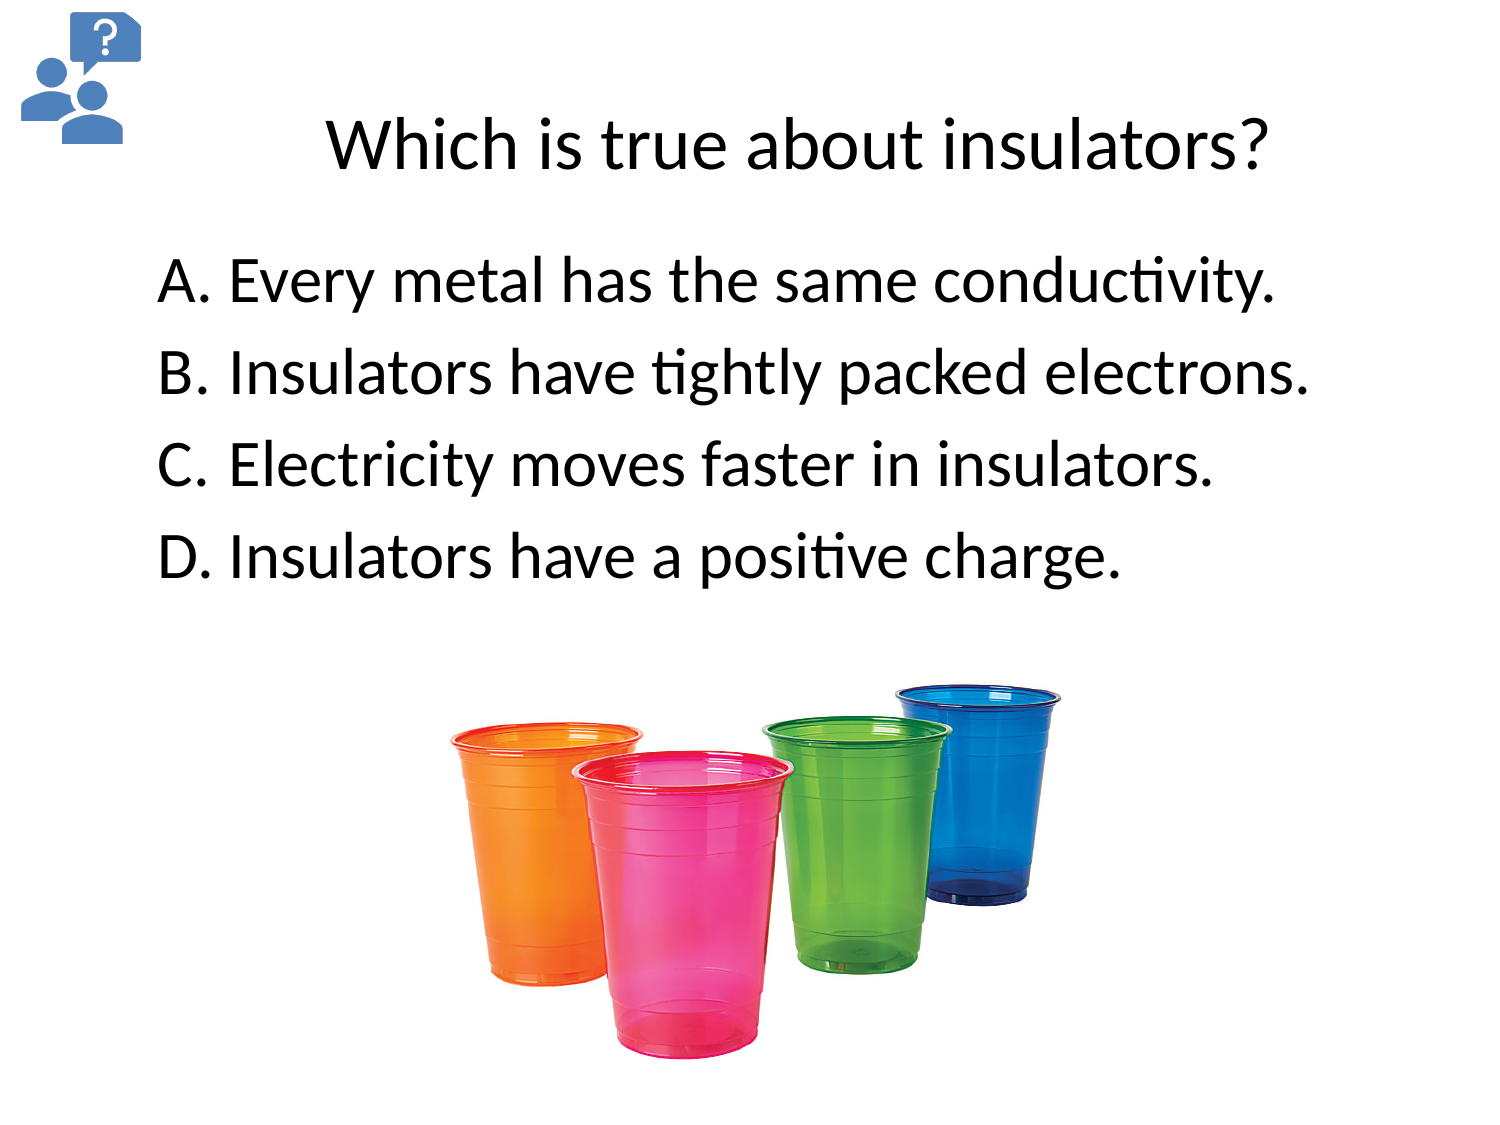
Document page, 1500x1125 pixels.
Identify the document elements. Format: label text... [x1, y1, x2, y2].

picture [416, 653, 1084, 1080]
text_box Every metal has the same conductivity. Insulators have tightly packed electrons. Electricity moves faster in insulators. Insulators have a positive charge. [138, 216, 1432, 760]
text_box [0, 0, 162, 157]
text_box Which is true about insulators? [161, 86, 1455, 192]
